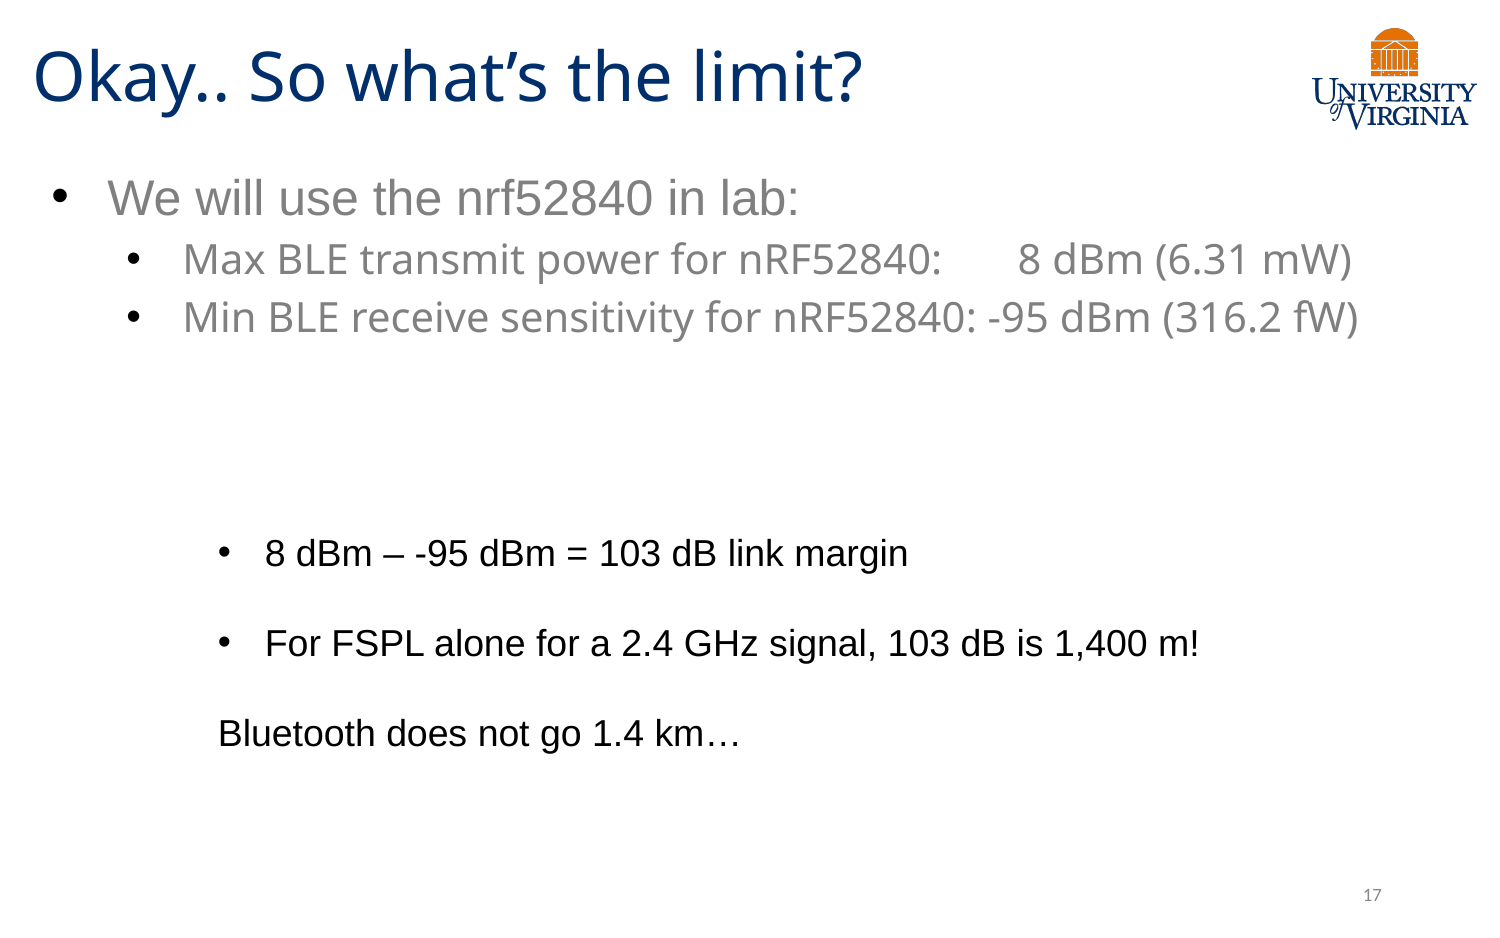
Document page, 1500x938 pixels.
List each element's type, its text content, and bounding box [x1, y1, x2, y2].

slide_number 17 [1059, 868, 1397, 919]
text_box 8 dBm – -95 dBm = 103 dB link margin For FSPL alone for a 2.4 GHz signal, 103 dB is 1,400 m! Bluetooth does not go 1.4 km… [203, 521, 1354, 762]
title Okay.. So what’s the limit? [17, 14, 1297, 145]
list We will use the nrf52840 in lab: Max BLE transmit power for nRF52840: 8 dBm (6.31 mW) Min BLE receive sensitivity for nRF52840: -95 dBm (316.2 fW) [17, 157, 1483, 845]
picture [1312, 28, 1477, 130]
